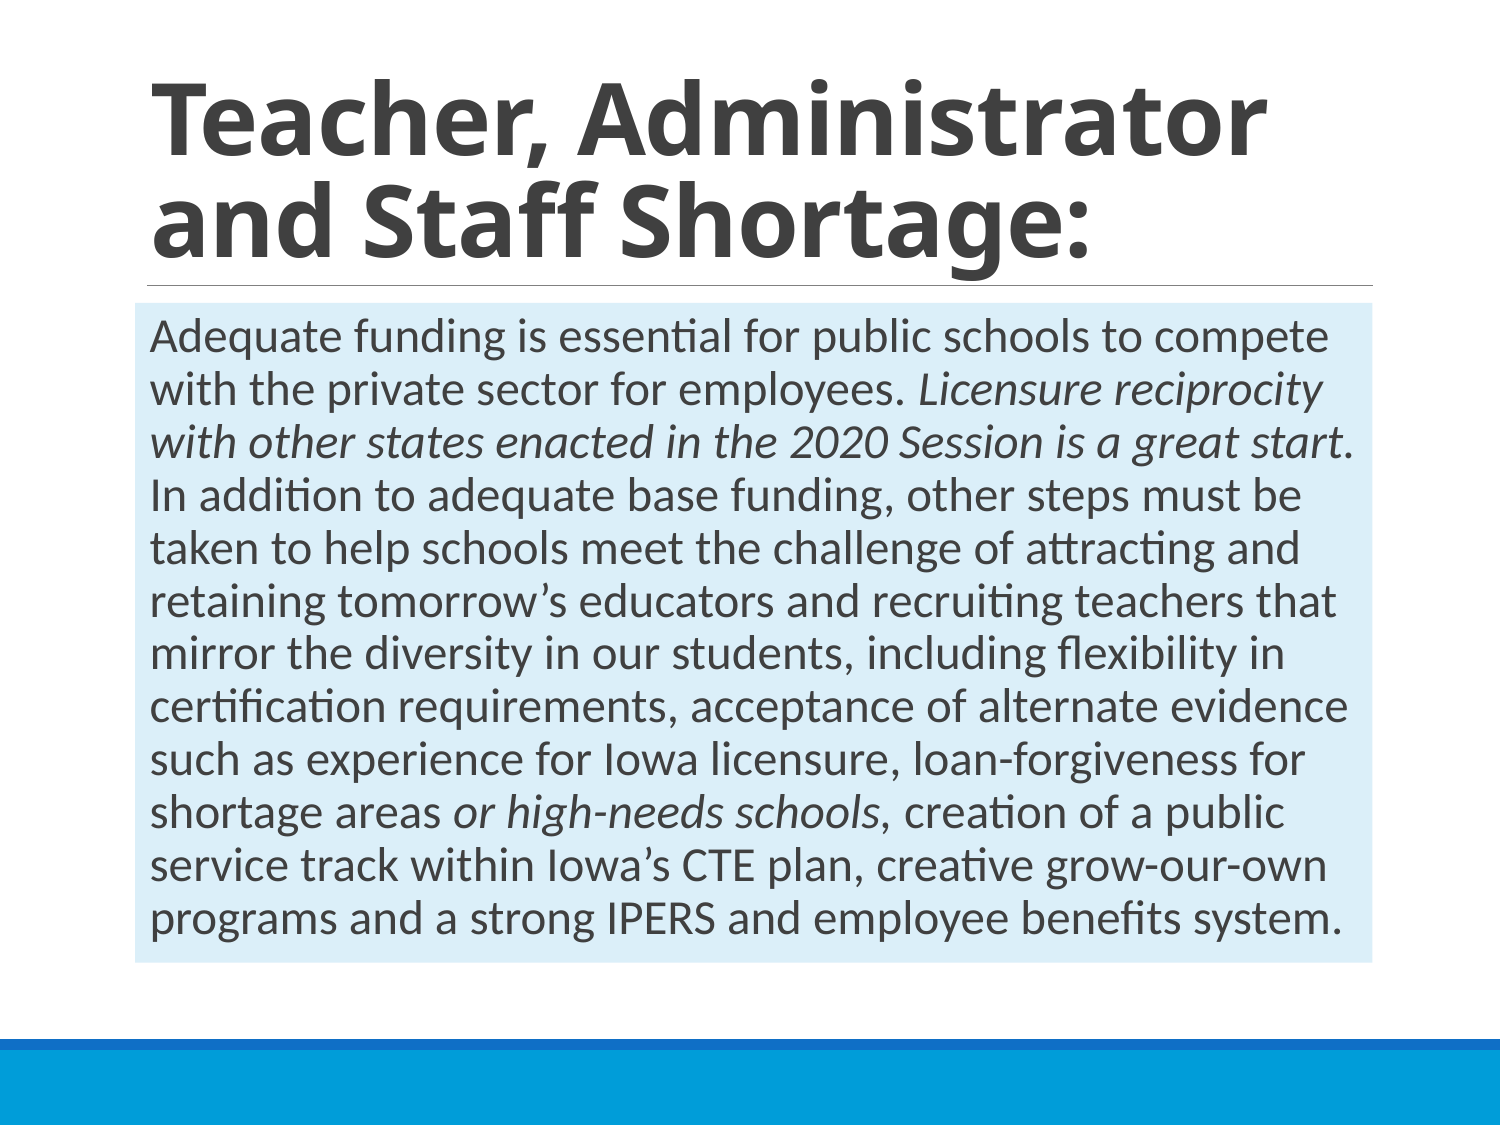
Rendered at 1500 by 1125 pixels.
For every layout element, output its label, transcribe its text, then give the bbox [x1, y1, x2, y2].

list Adequate funding is essential for public schools to compete with the private sector for employees. Licensure reciprocity with other states enacted in the 2020 Session is a great start. In addition to adequate base funding, other steps must be taken to help schools meet the challenge of attracting and retaining tomorrow’s educators and recruiting teachers that mirror the diversity in our students, including flexibility in certification requirements, acceptance of alternate evidence such as experience for Iowa licensure, loan-forgiveness for shortage areas or high-needs schools, creation of a public service track within Iowa’s CTE plan, creative grow-our-own programs and a strong IPERS and employee benefits system. [135, 302, 1373, 963]
title Teacher, Administrator and Staff Shortage: [135, 47, 1373, 285]
